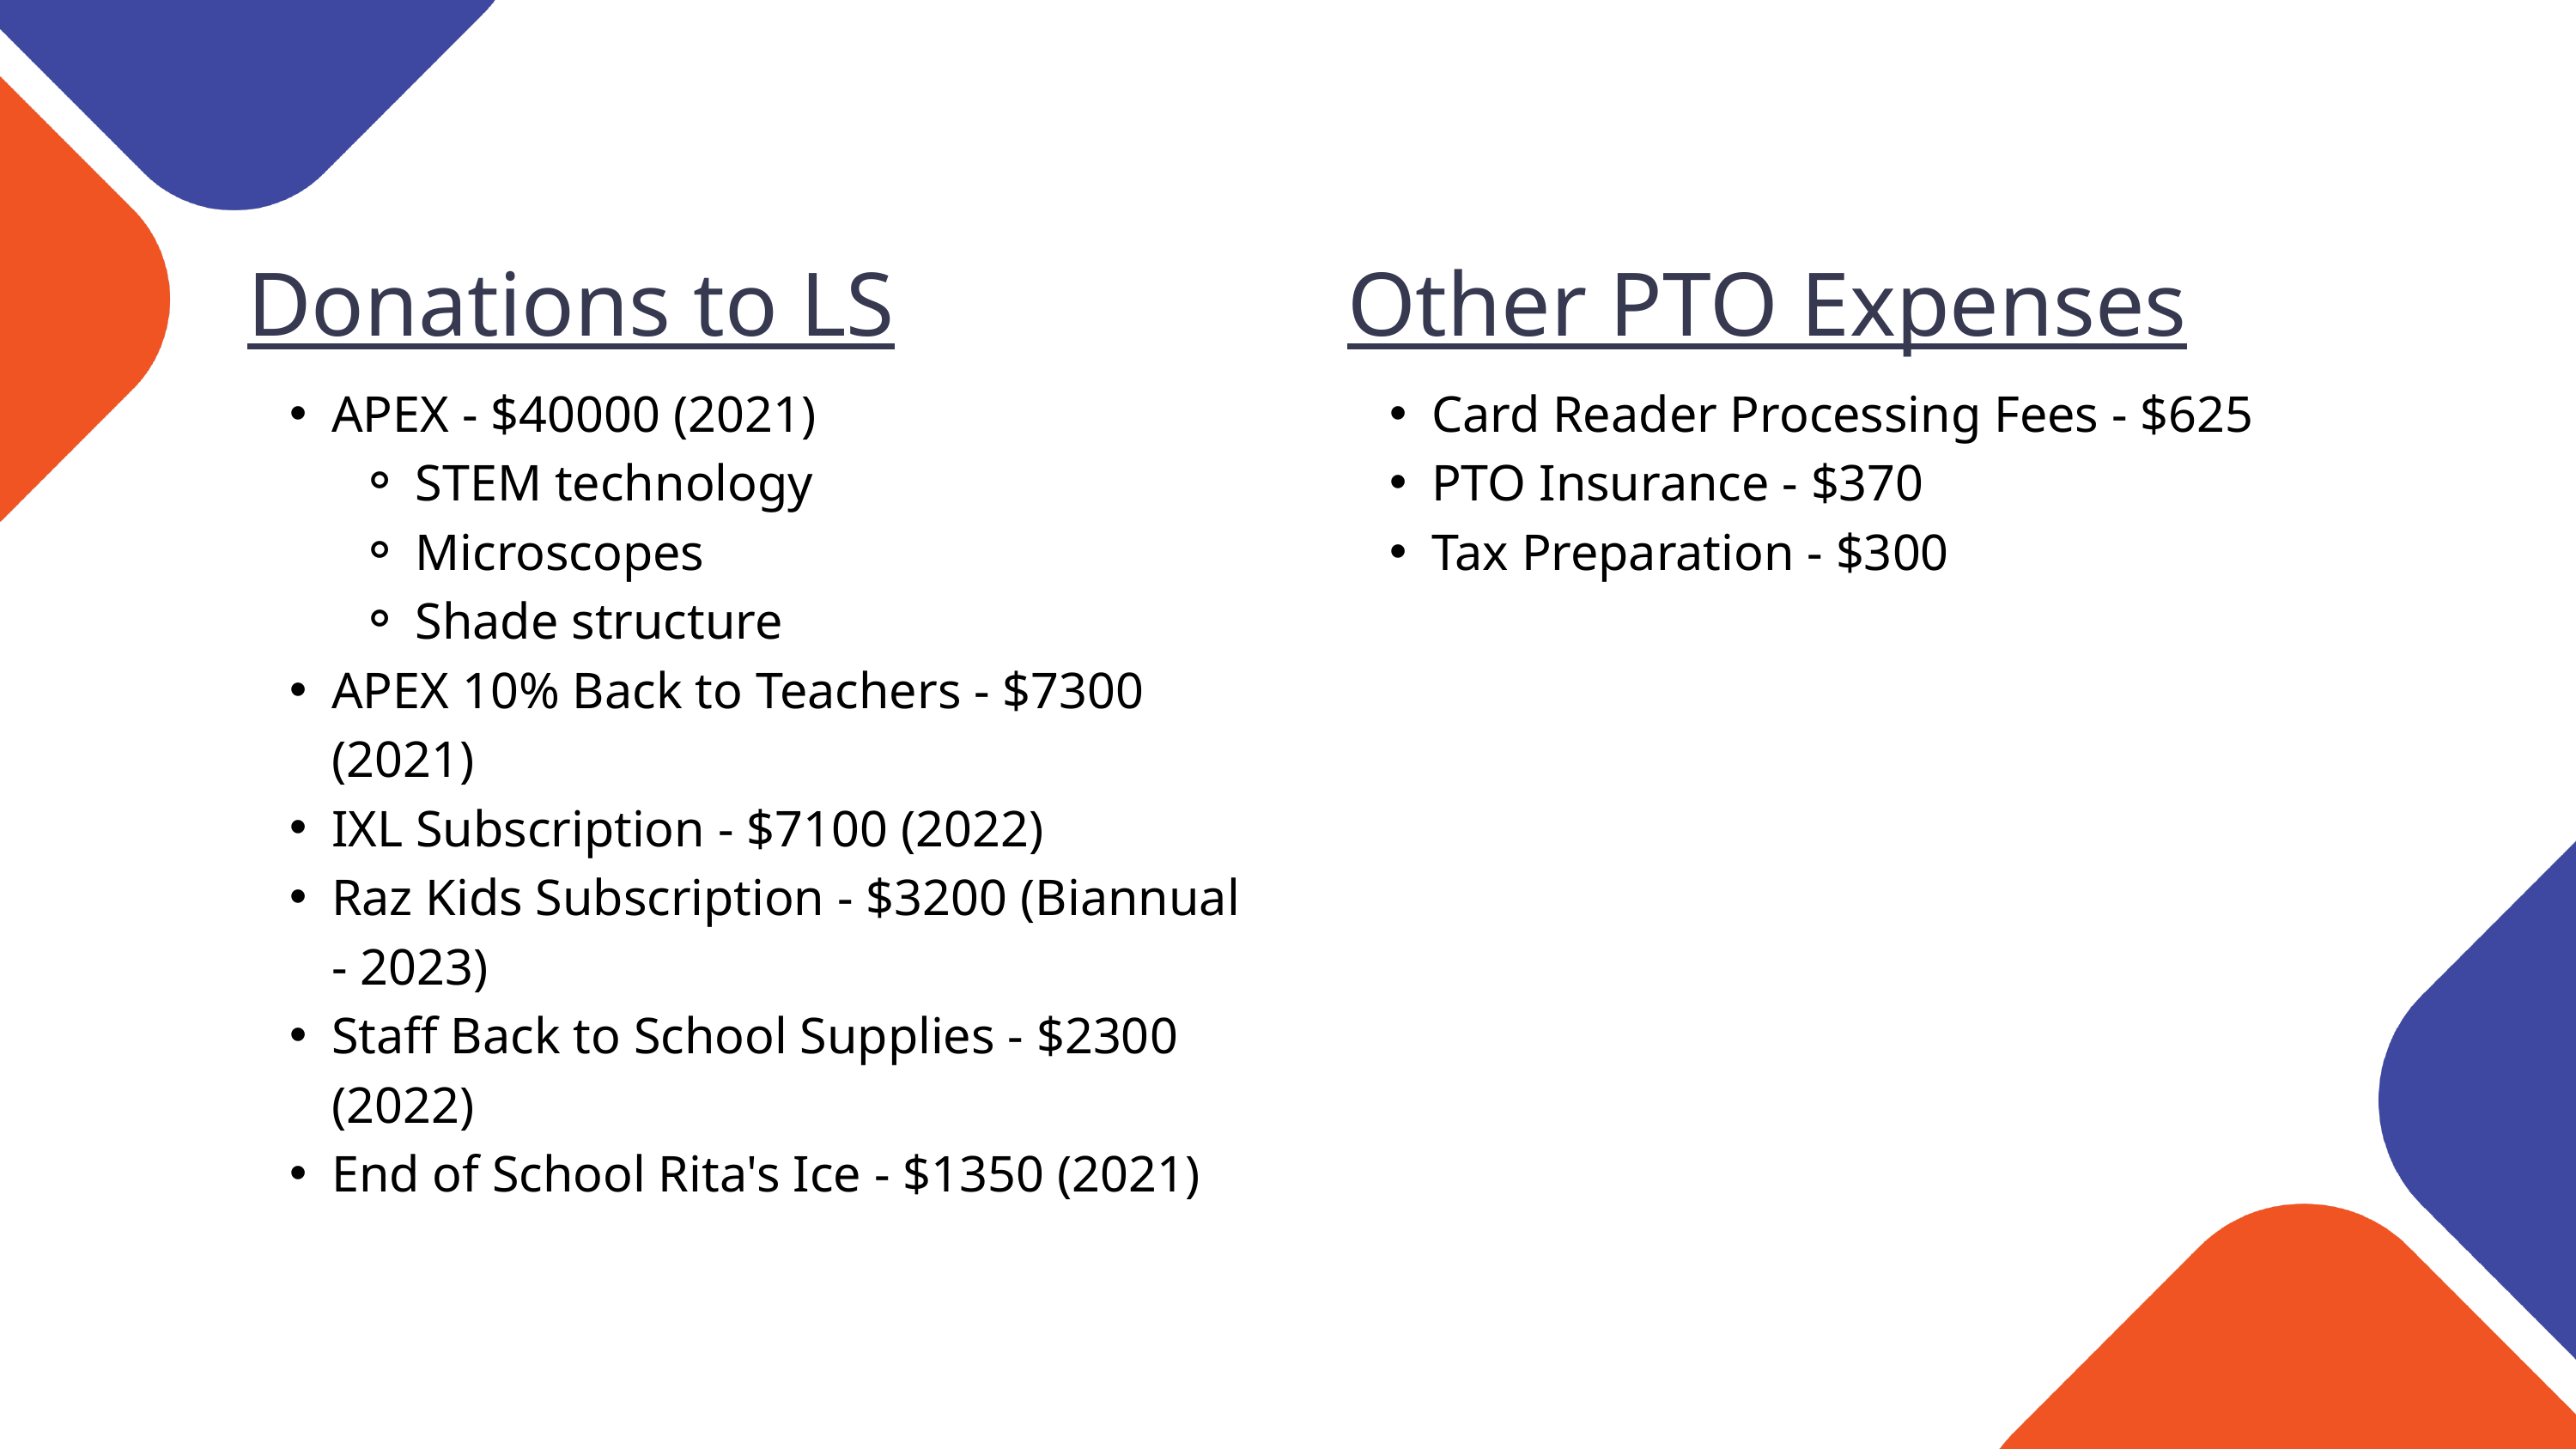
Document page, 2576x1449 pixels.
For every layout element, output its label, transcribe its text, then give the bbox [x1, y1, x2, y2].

text_box Donations to LS [498, 231, 1215, 355]
text_box APEX - $40000 (2021) STEM technology Microscopes Shade structure APEX 10% Back to Teachers - $7300 (2021) IXL Subscription - $7100 (2022) Raz Kids Subscription - $3200 (Biannual - 2023) Staff Back to School Supplies - $2300 (2022) End of School Rita's Ice - $1350 (2021) [247, 373, 1249, 1203]
text_box Other PTO Expenses [1347, 231, 2315, 355]
picture [1998, 840, 2576, 1449]
picture [0, 0, 495, 522]
text_box Card Reader Processing Fees - $625 PTO Insurance - $370 Tax Preparation - $300 [1347, 373, 2330, 580]
